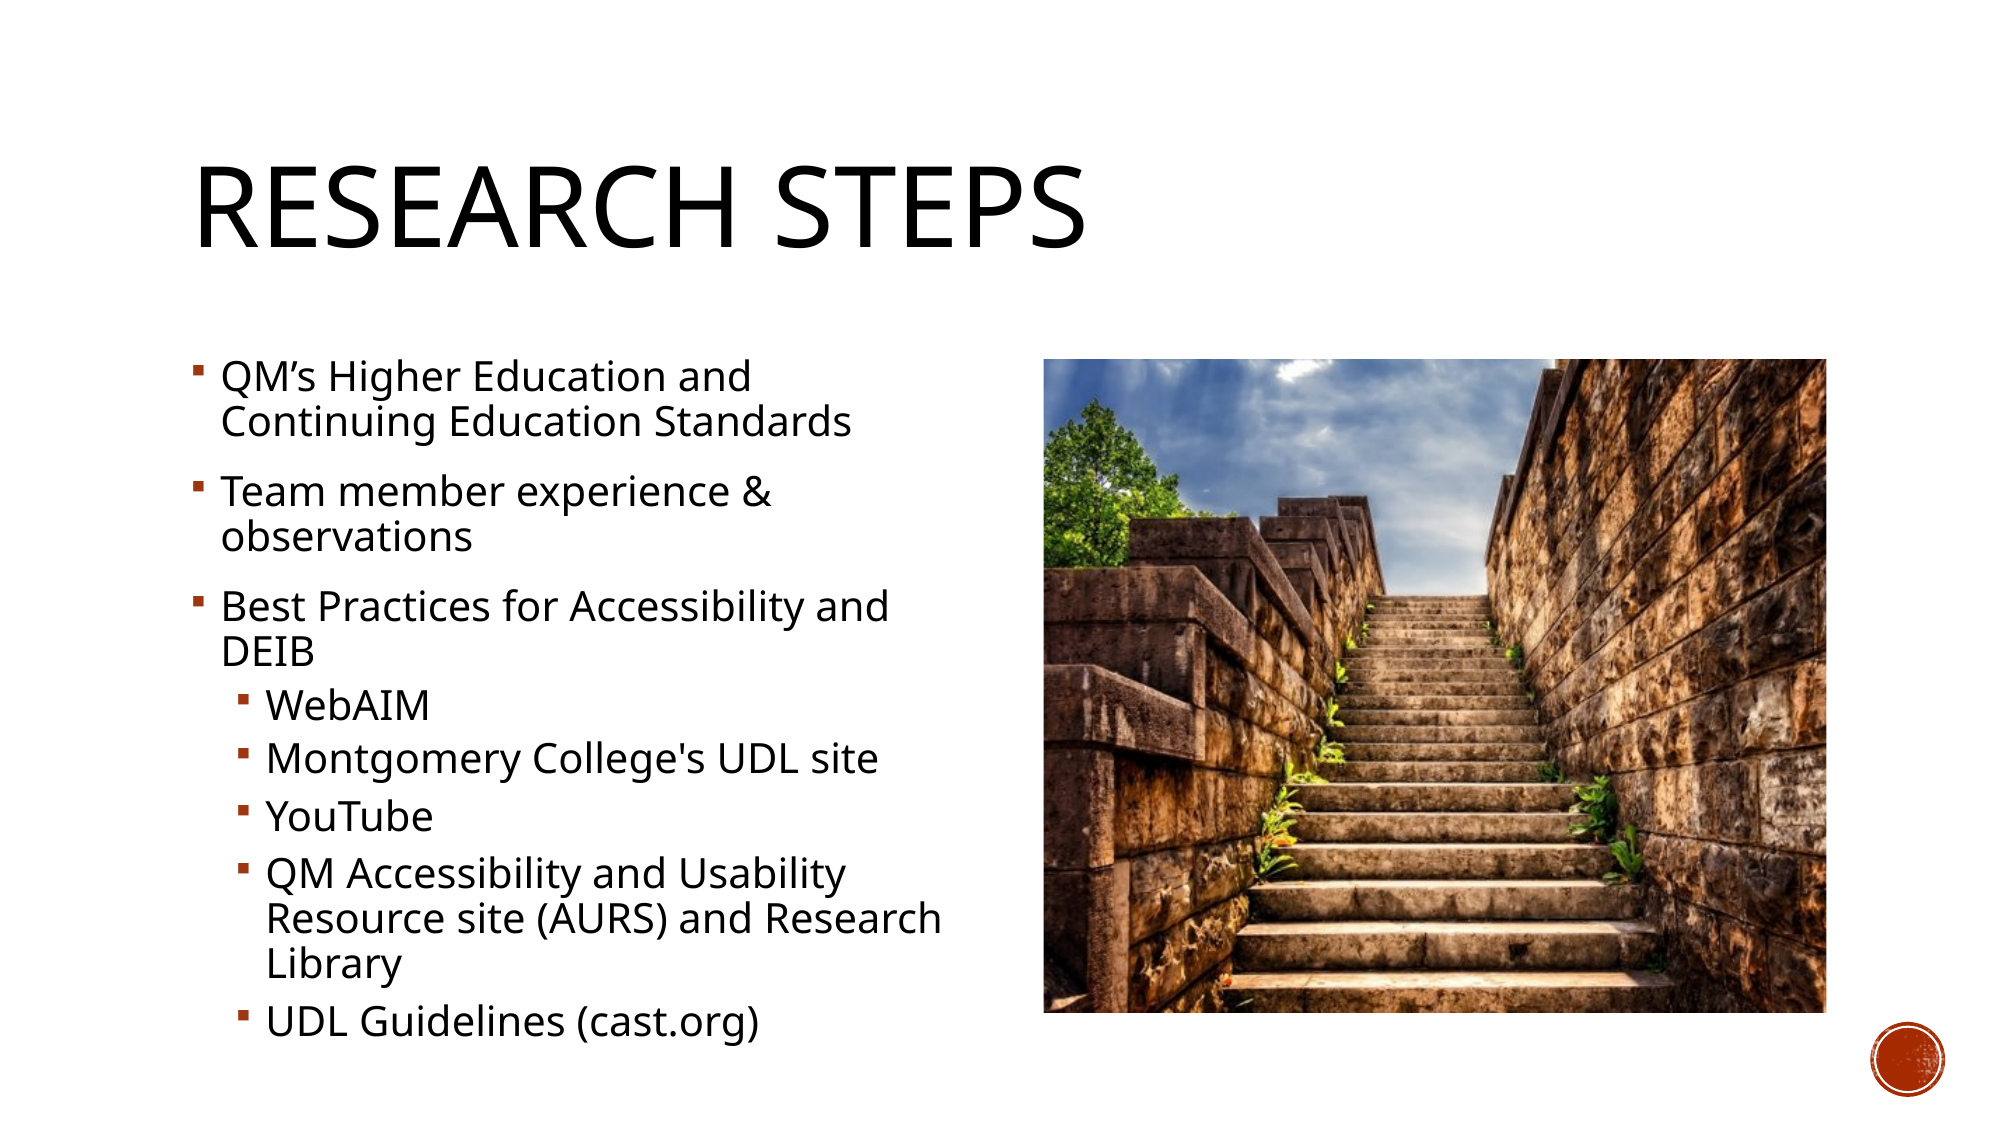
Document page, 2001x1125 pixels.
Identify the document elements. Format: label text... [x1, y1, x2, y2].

title Research steps [175, 79, 1826, 344]
list QM’s Higher Education and Continuing Education Standards Team member experience & observations Best Practices for Accessibility and DEIB WebAIM Montgomery College's UDL site YouTube QM Accessibility and Usability Resource site (AURS) and Research Library UDL Guidelines (cast.org) [175, 348, 1000, 1085]
picture [1043, 359, 1827, 1013]
